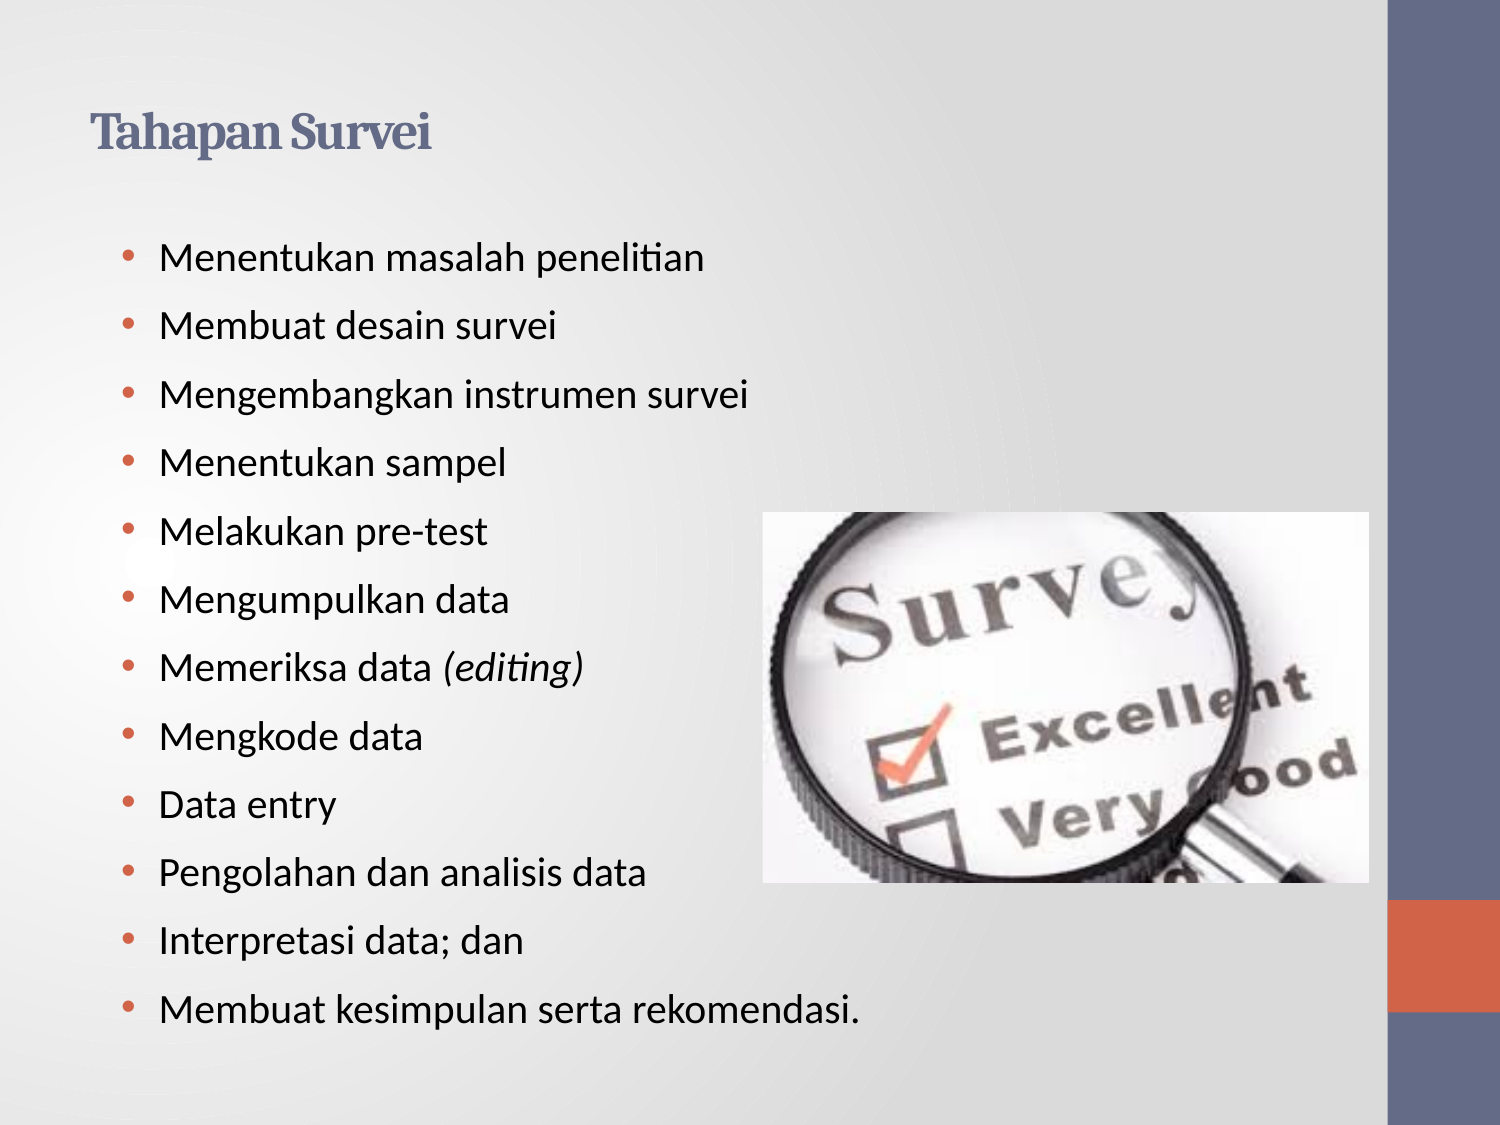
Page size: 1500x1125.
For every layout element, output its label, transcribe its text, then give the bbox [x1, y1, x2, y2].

picture [761, 511, 1370, 884]
title Tahapan Survei [75, 87, 1325, 233]
list Menentukan masalah penelitian Membuat desain survei Mengembangkan instrumen survei Menentukan sampel Melakukan pre-test Mengumpulkan data Memeriksa data (editing) Mengkode data Data entry Pengolahan dan analisis data Interpretasi data; dan Membuat kesimpulan serta rekomendasi. [87, 212, 1258, 945]
